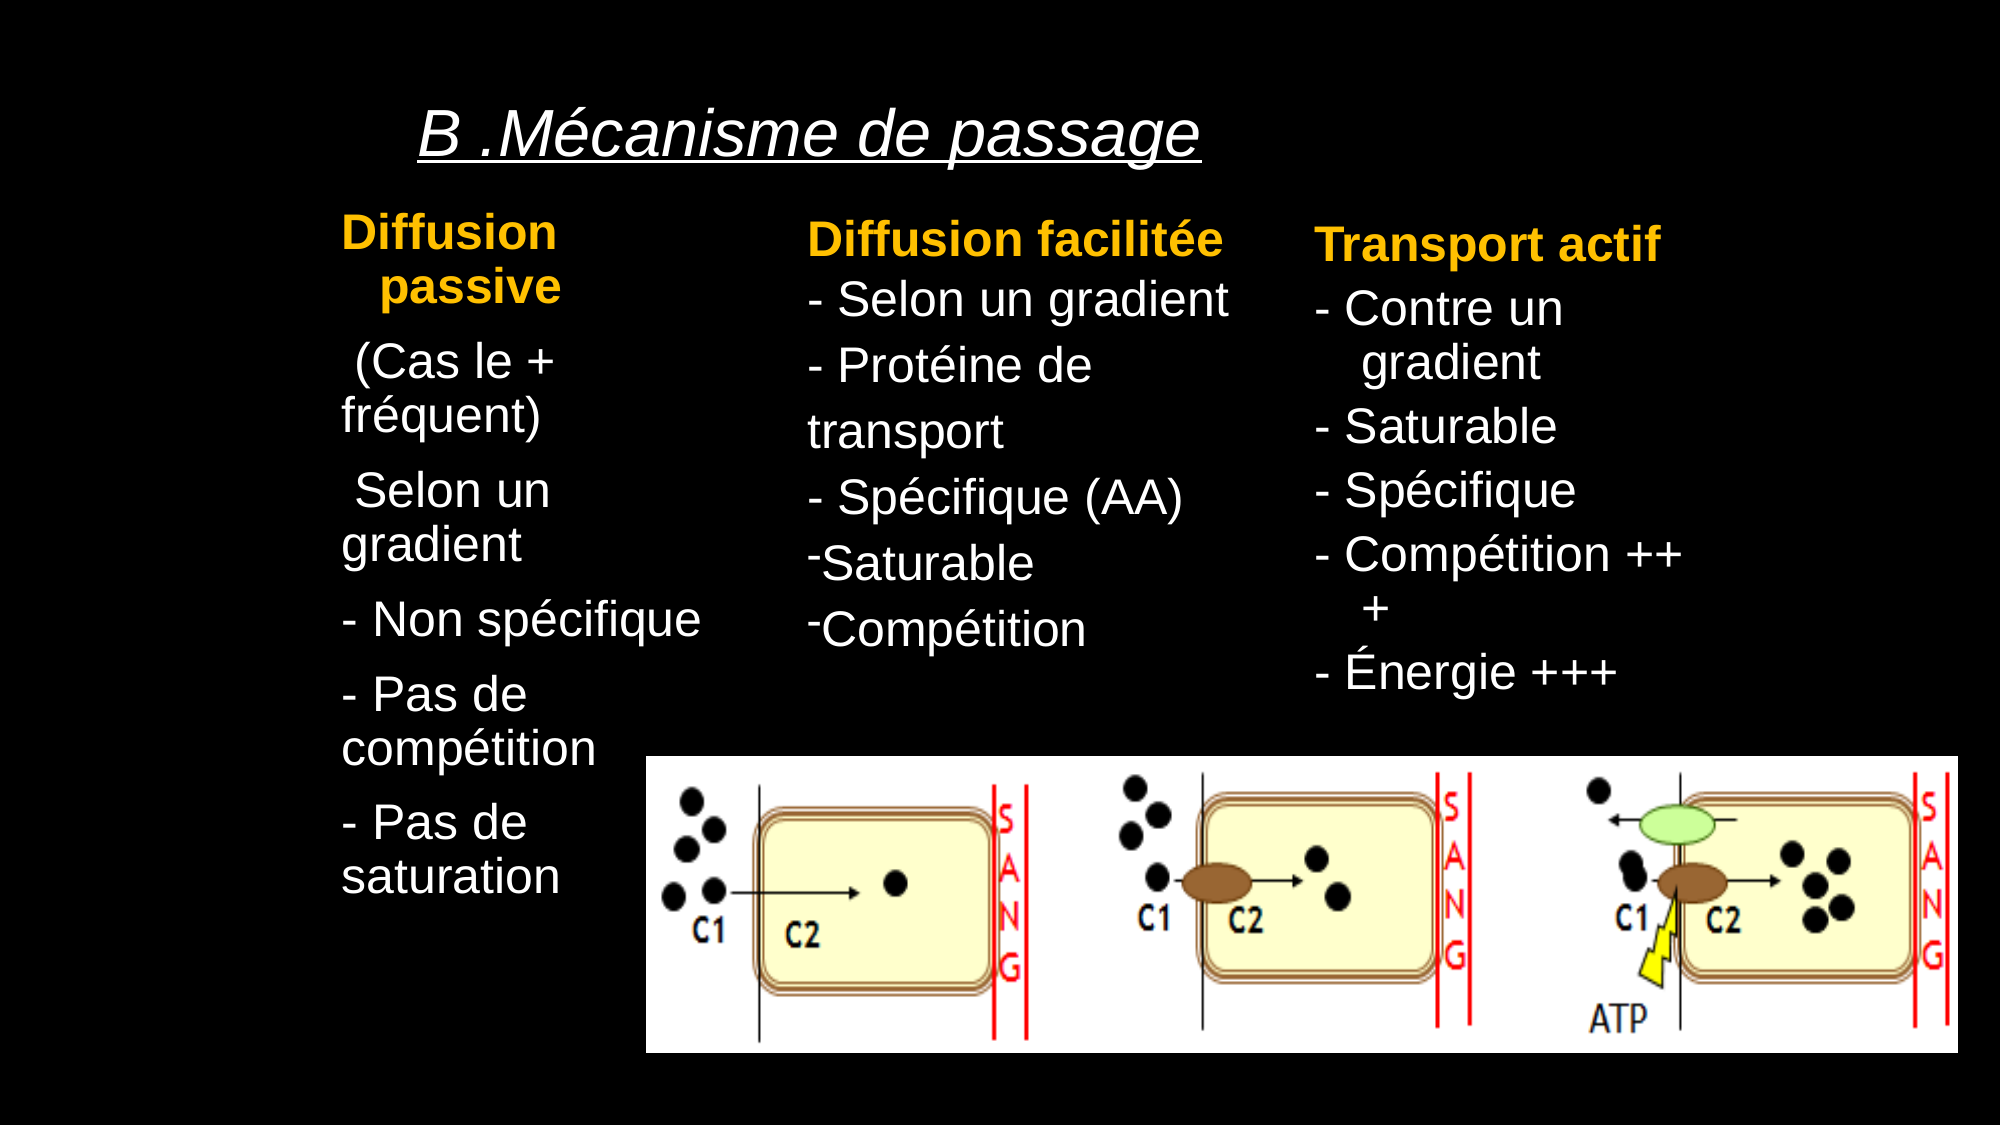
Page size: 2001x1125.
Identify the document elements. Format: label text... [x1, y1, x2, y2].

text_box Diffusion facilitée - Selon un gradient - Protéine de transport - Spécifique (AA) Saturable Compétition [792, 317, 1224, 664]
text_box B .Mécanisme de passage [402, 81, 1422, 317]
text_box Transport actif - Contre un gradient - Saturable - Spécifique - Compétition +++ - Énergie +++ [1224, 210, 1727, 678]
list Diffusion passive (Cas le + fréquent) Selon un gradient - Non spécifique - Pas de compétition - Pas de saturation [326, 199, 754, 669]
picture [646, 756, 1958, 1053]
